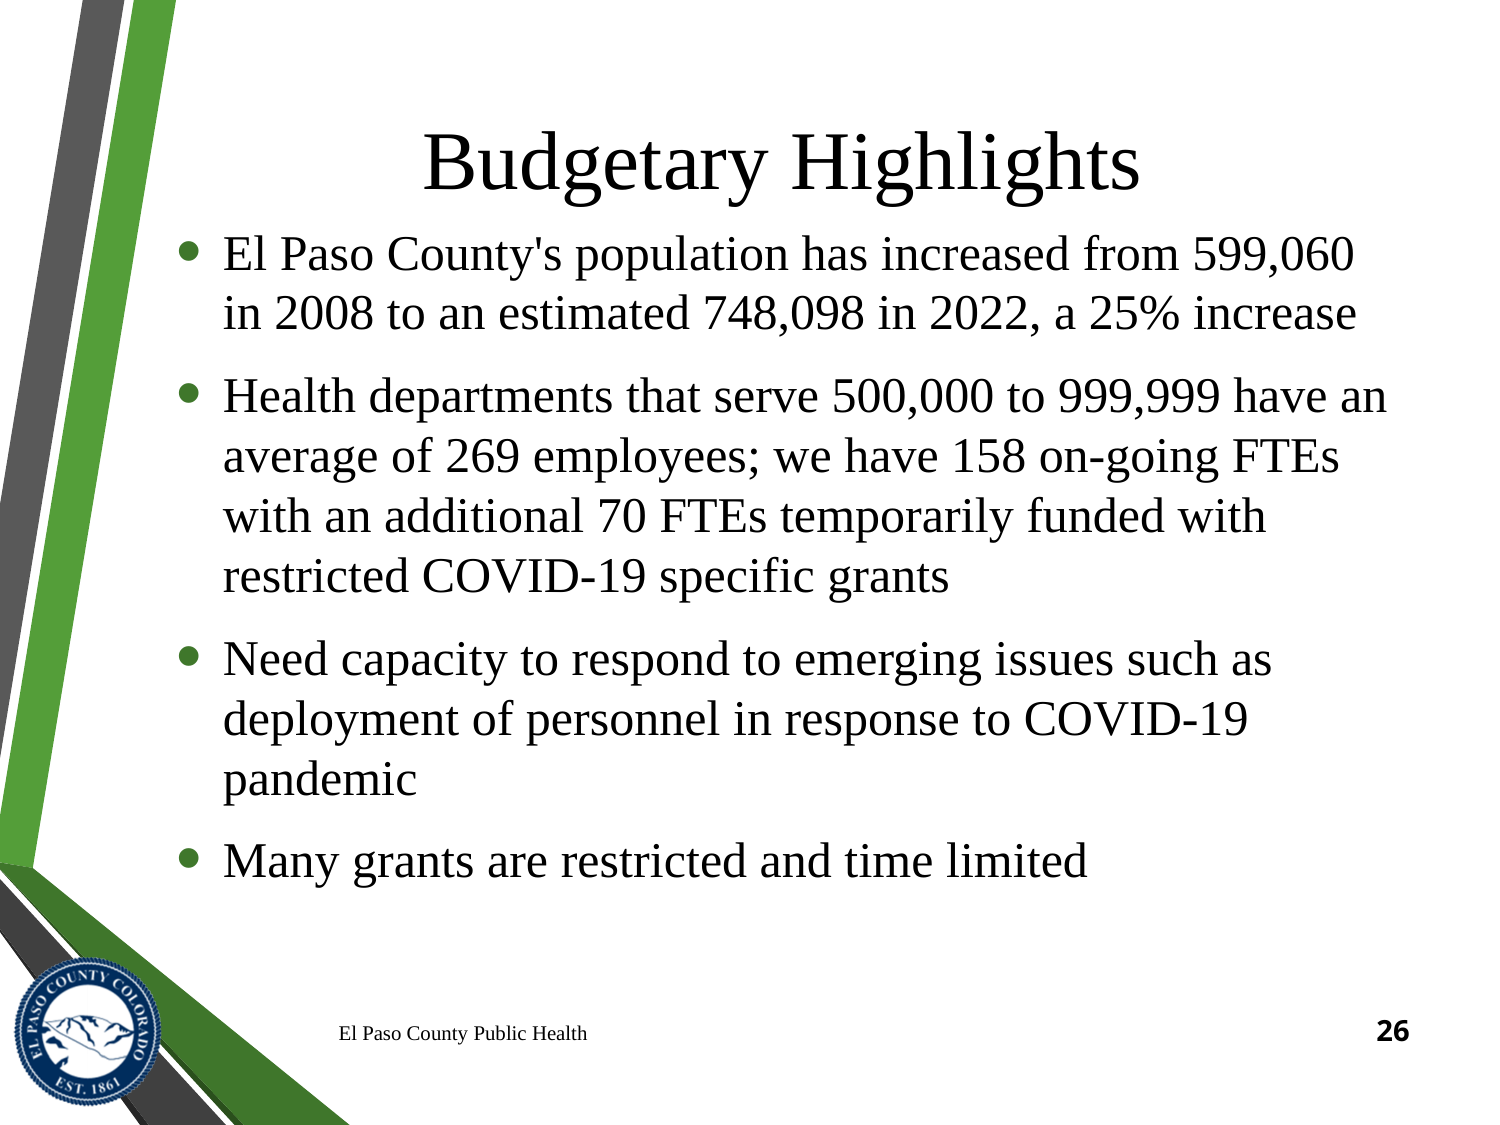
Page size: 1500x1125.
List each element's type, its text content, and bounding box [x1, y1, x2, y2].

picture [13, 956, 162, 1108]
slide_number 26 [1354, 1001, 1425, 1062]
footer El Paso County Public Health [323, 1001, 1196, 1062]
list El Paso County's population has increased from 599,060 in 2008 to an estimated 748,098 in 2022, a 25% increase Health departments that serve 500,000 to 999,999 have an average of 269 employees; we have 158 on-going FTEs with an additional 70 FTEs temporarily funded with restricted COVID-19 specific grants Need capacity to respond to emerging issues such as deployment of personnel in response to COVID-19 pandemic Many grants are restricted and time limited [161, 212, 1413, 1013]
title Budgetary Highlights [161, 75, 1425, 238]
